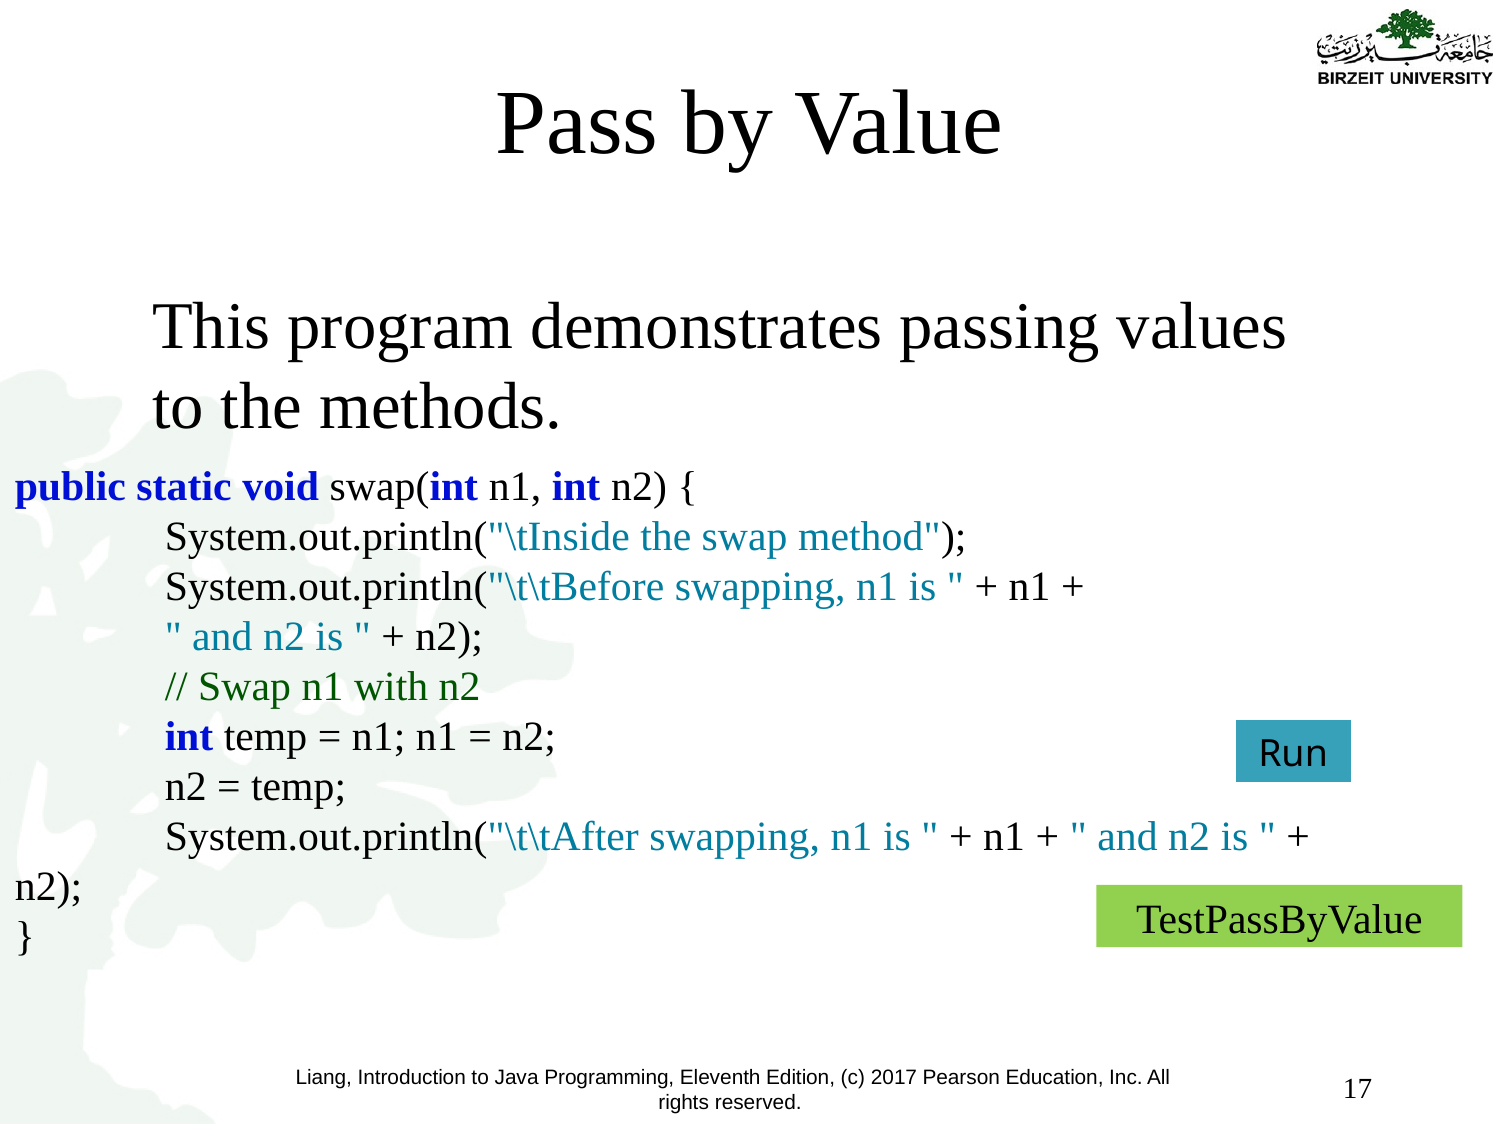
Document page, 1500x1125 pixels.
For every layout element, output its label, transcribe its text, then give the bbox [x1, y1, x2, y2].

slide_number 17 [1074, 1049, 1388, 1125]
picture [1388, 9, 1493, 84]
text_box TestPassByValue [1400, 884, 1463, 948]
title Pass by Value [112, 0, 1388, 235]
text_box public static void swap(int n1, int n2) { System.out.println("\tInside the swap method"); System.out.println("\t\tBefore swapping, n1 is " + n1 + " and n2 is " + n2); // Swap n1 with n2 int temp = n1; n1 = n2; n2 = temp; System.out.println("\t\tAfter swapping, n1 is " + n1 + " and n2 is " + n2); } [0, 451, 1400, 967]
text_box This program demonstrates passing values to the methods. [137, 274, 1363, 450]
